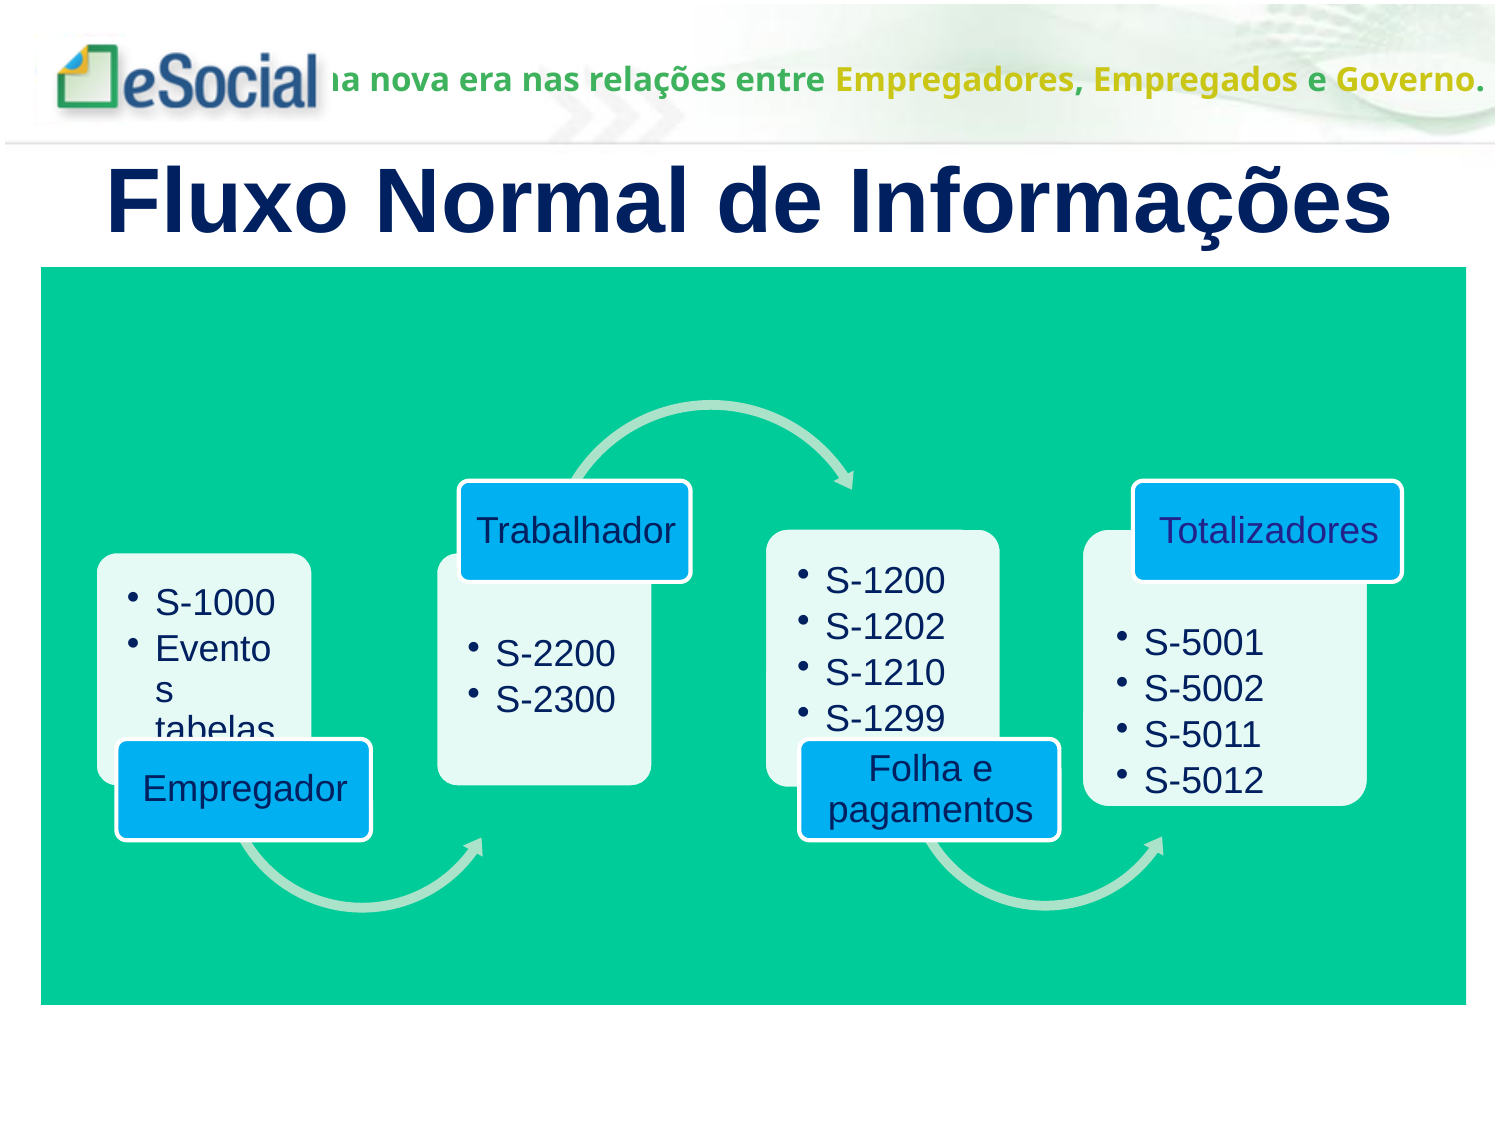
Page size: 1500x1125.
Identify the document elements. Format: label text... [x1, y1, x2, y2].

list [40, 266, 1467, 1006]
picture [5, 4, 1495, 1121]
title Fluxo Normal de Informações [75, 125, 1425, 265]
